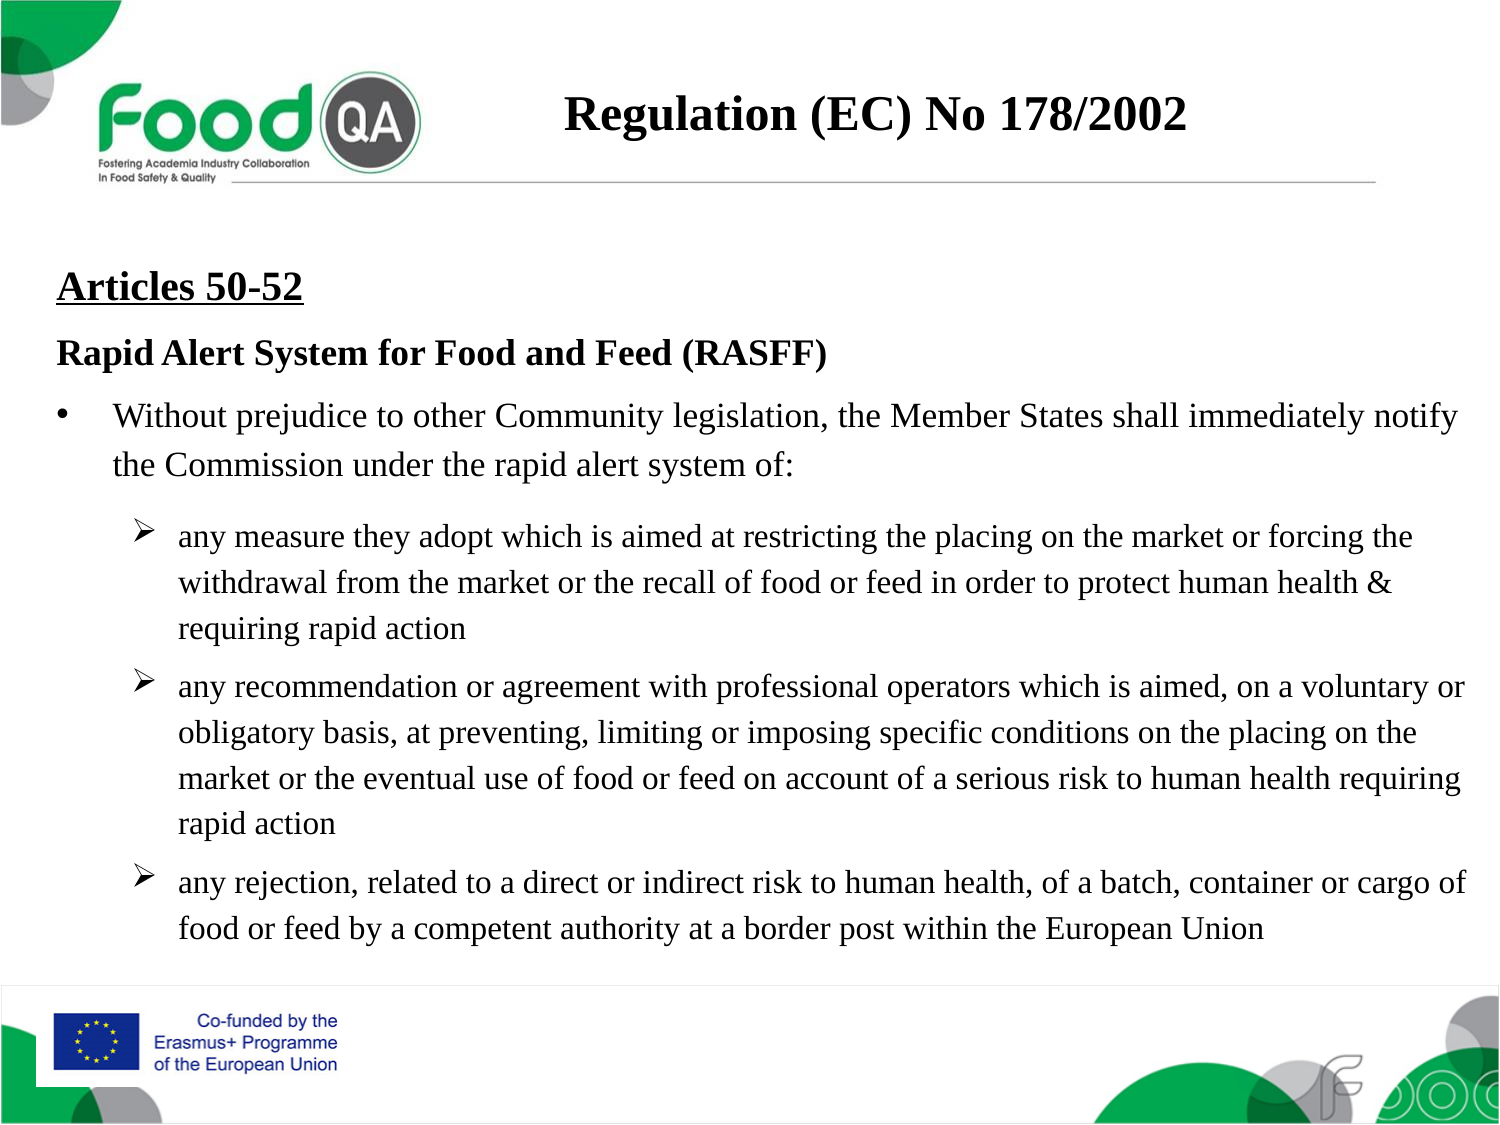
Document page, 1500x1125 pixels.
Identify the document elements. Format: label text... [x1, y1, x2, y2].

text_box Regulation (EC) No 178/2002 [549, 73, 1270, 148]
picture [0, 984, 1500, 1125]
list Articles 50-52 Rapid Alert System for Food and Feed (RASFF) Without prejudice to other Community legislation, the Member States shall immediately notify the Commission under the rapid alert system of: any measure they adopt which is aimed at restricting the placing on the market or forcing the withdrawal from the market or the recall of food or feed in order to protect human health & requiring rapid action any recommendation or agreement with professional operators which is aimed, on a voluntary or obligatory basis, at preventing, limiting or imposing specific conditions on the placing on the market or the eventual use of food or feed on account of a serious risk to human health requiring rapid action any rejection, related to a direct or indirect risk to human health, of a batch, container or cargo of food or feed by a competent authority at a border post within the European Union [41, 243, 1500, 988]
picture [0, 0, 1498, 190]
